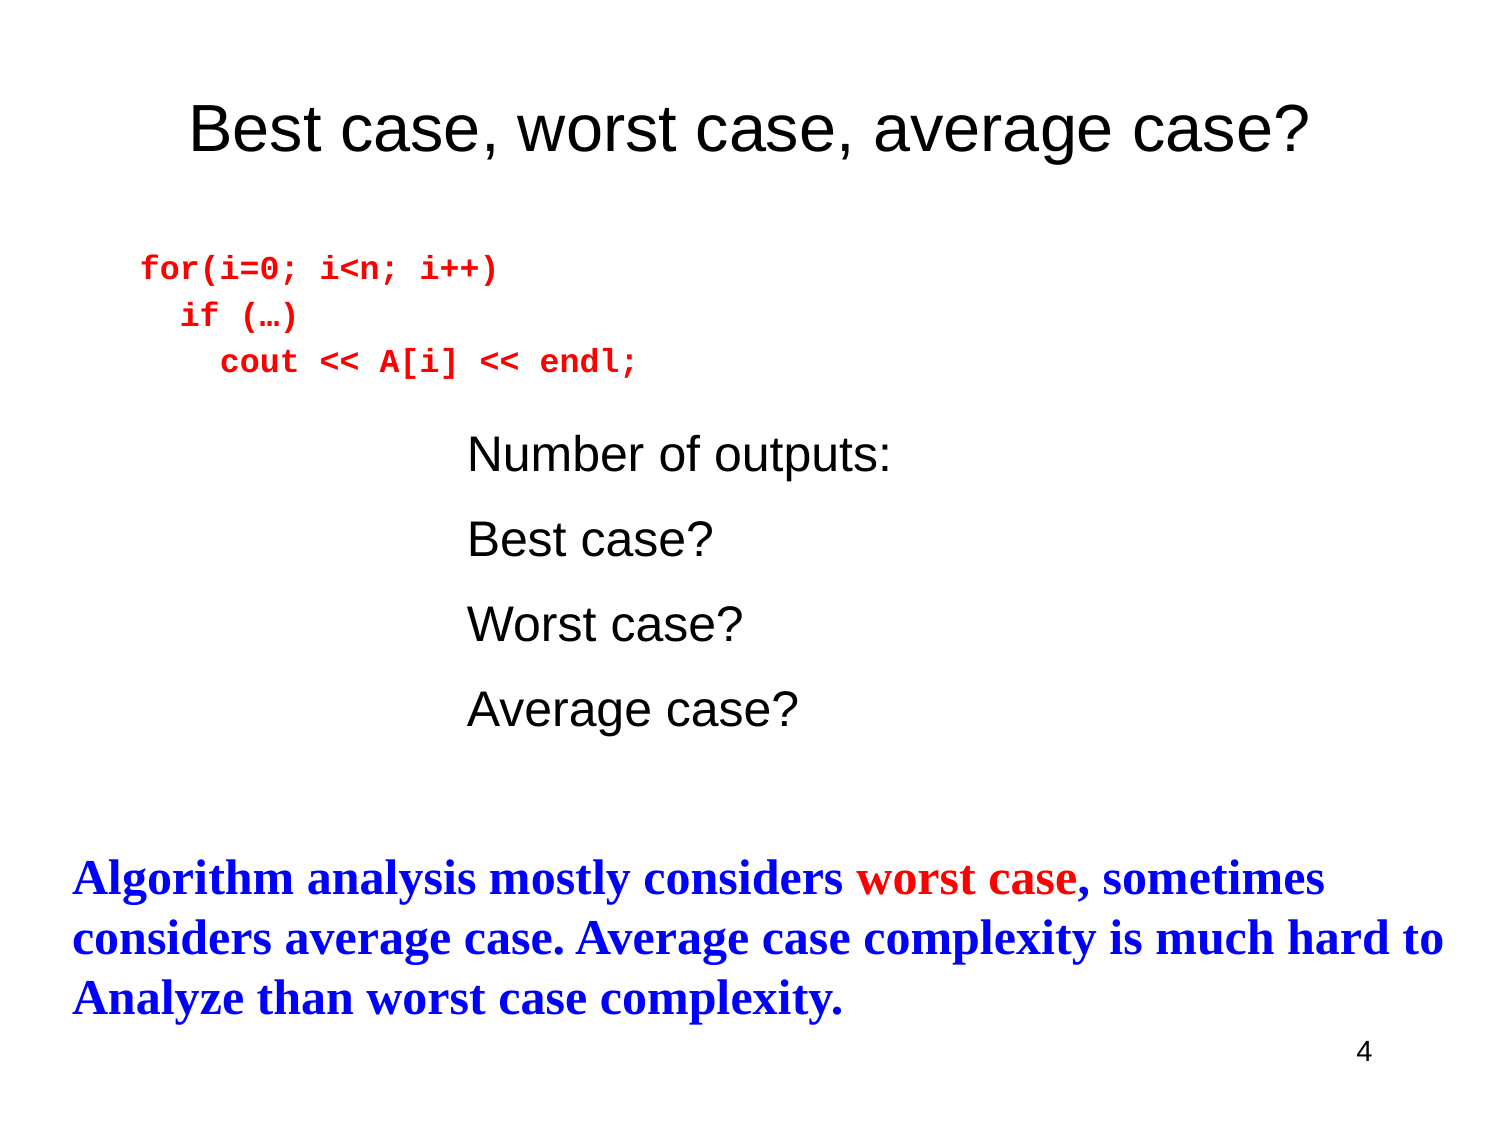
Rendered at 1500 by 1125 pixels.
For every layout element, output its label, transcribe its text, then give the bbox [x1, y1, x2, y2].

title Best case, worst case, average case? [112, 62, 1388, 188]
text_box Algorithm analysis mostly considers worst case, sometimes considers average case. Average case complexity is much hard to Analyze than worst case complexity. [57, 837, 1460, 1033]
text_box for(i=0; i<n; i++) if (…) cout << A[i] << endl; [125, 212, 700, 388]
text_box 4 [1074, 1033, 1388, 1100]
text_box Number of outputs: Best case? Worst case? Average case? [452, 413, 908, 744]
